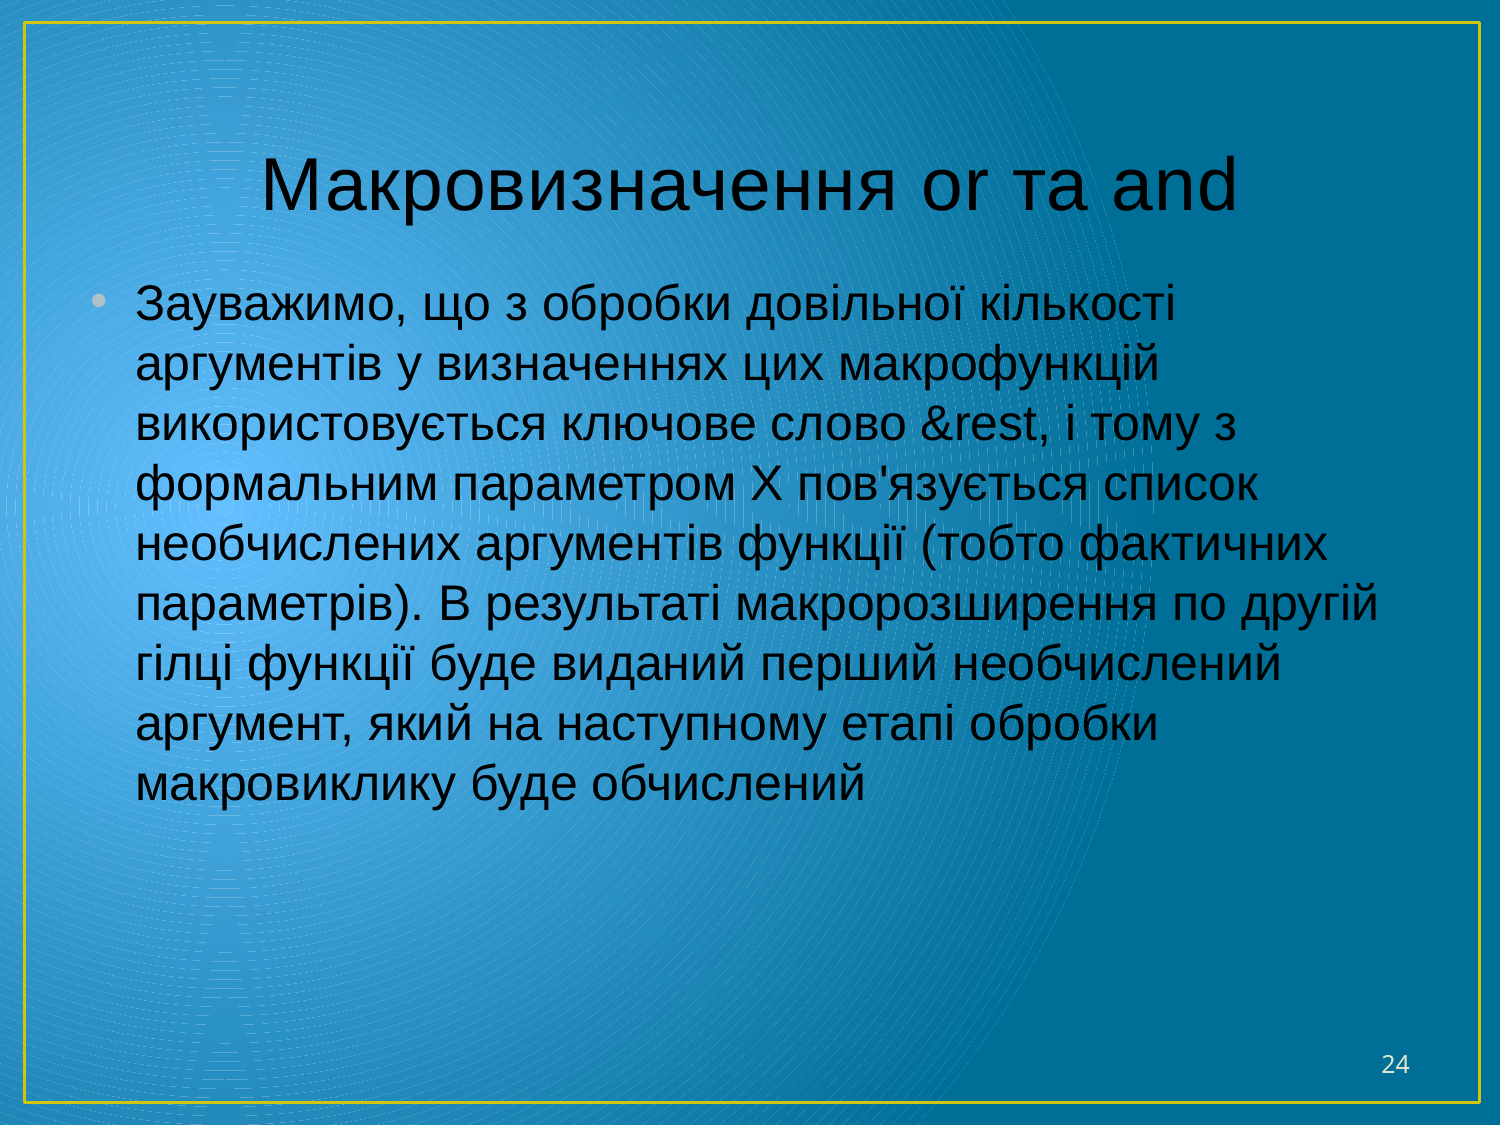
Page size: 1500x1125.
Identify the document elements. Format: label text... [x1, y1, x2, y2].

slide_number 24 [1074, 1035, 1425, 1096]
title Макровизначення or та and [75, 45, 1425, 233]
list Зауважимо, що з обробки довільної кількості аргументів у визначеннях цих макрофункцій використовується ключове слово &rest, і тому з формальним параметром X пов'язується список необчислених аргументів функції (тобто фактичних параметрів). В результаті макророзширення по другій гілці функції буде виданий перший необчислений аргумент, який на наступному етапі обробки макровиклику буде обчислений [75, 262, 1425, 1005]
